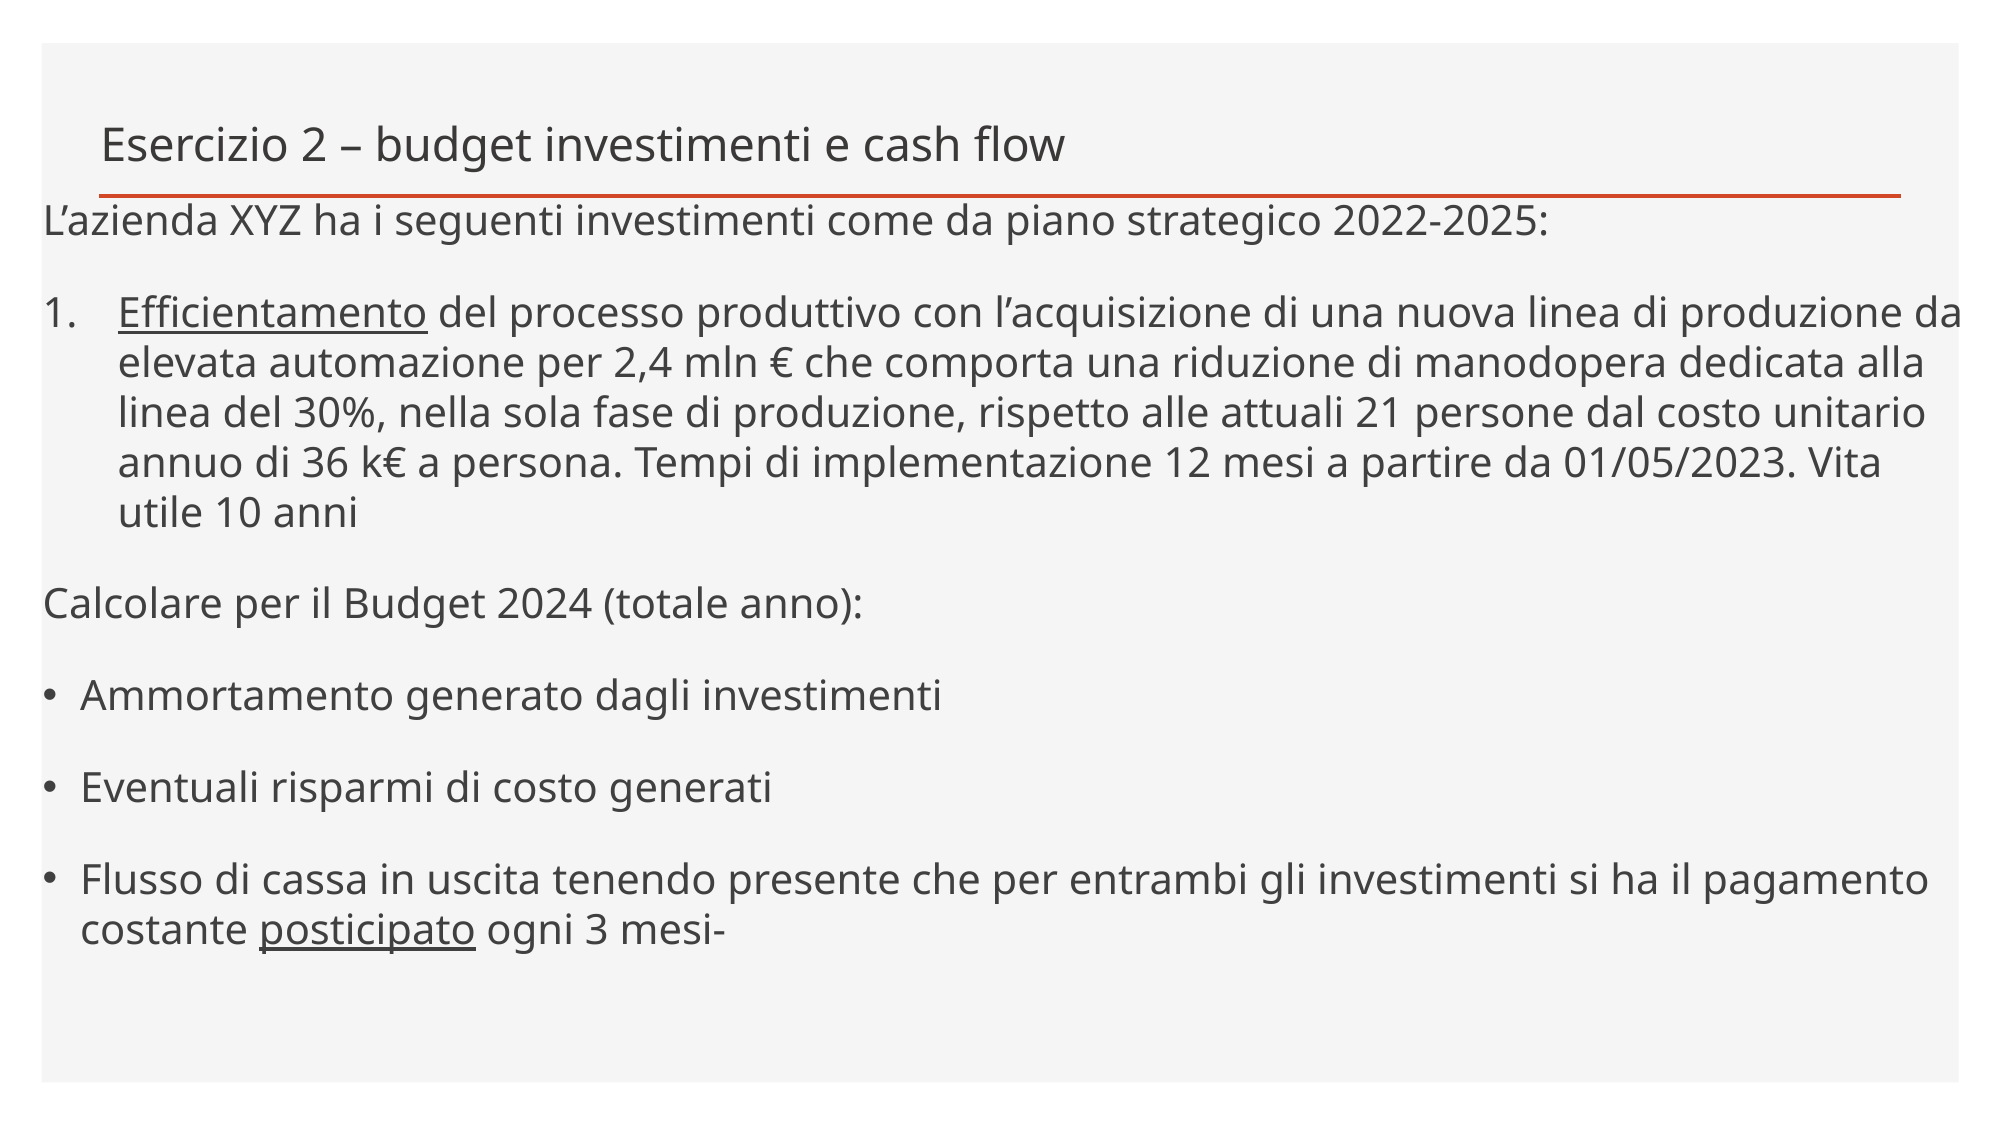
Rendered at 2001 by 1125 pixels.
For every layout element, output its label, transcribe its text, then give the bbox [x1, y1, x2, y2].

text_box L’azienda XYZ ha i seguenti investimenti come da piano strategico 2022-2025: Efficientamento del processo produttivo con l’acquisizione di una nuova linea di produzione da elevata automazione per 2,4 mln € che comporta una riduzione di manodopera dedicata alla linea del 30%, nella sola fase di produzione, rispetto alle attuali 21 persone dal costo unitario annuo di 36 k€ a persona. Tempi di implementazione 12 mesi a partire da 01/05/2023. Vita utile 10 anni Calcolare per il Budget 2024 (totale anno): Ammortamento generato dagli investimenti Eventuali risparmi di costo generati Flusso di cassa in uscita tenendo presente che per entrambi gli investimenti si ha il pagamento costante posticipato ogni 3 mesi- [27, 186, 1987, 1070]
title Esercizio 2 – budget investimenti e cash flow [85, 73, 1214, 179]
